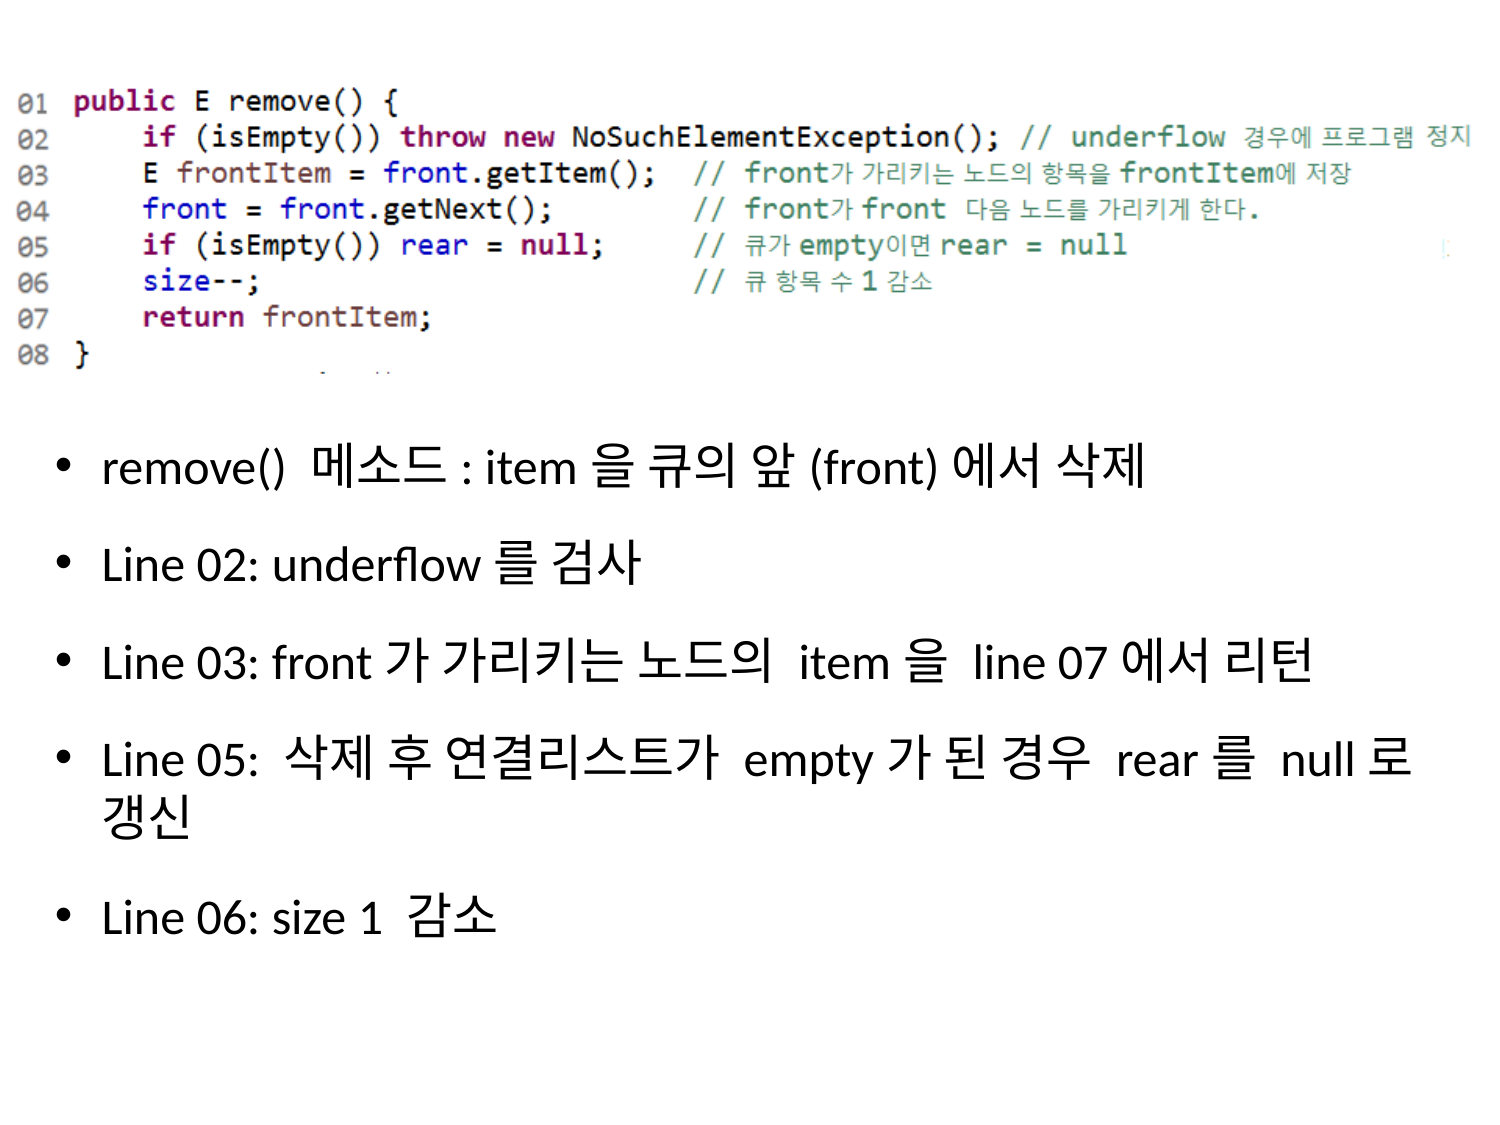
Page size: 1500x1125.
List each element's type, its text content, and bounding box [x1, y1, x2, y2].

picture [0, 86, 1482, 388]
text_box remove() 메소드: item을 큐의 앞(front)에서 삭제 Line 02: underflow를 검사 Line 03: front가 가리키는 노드의 item을 line 07에서 리턴 Line 05: 삭제 후 연결리스트가 empty가 된 경우 rear를 null로 갱신 Line 06: size 1 감소 [39, 426, 1451, 952]
